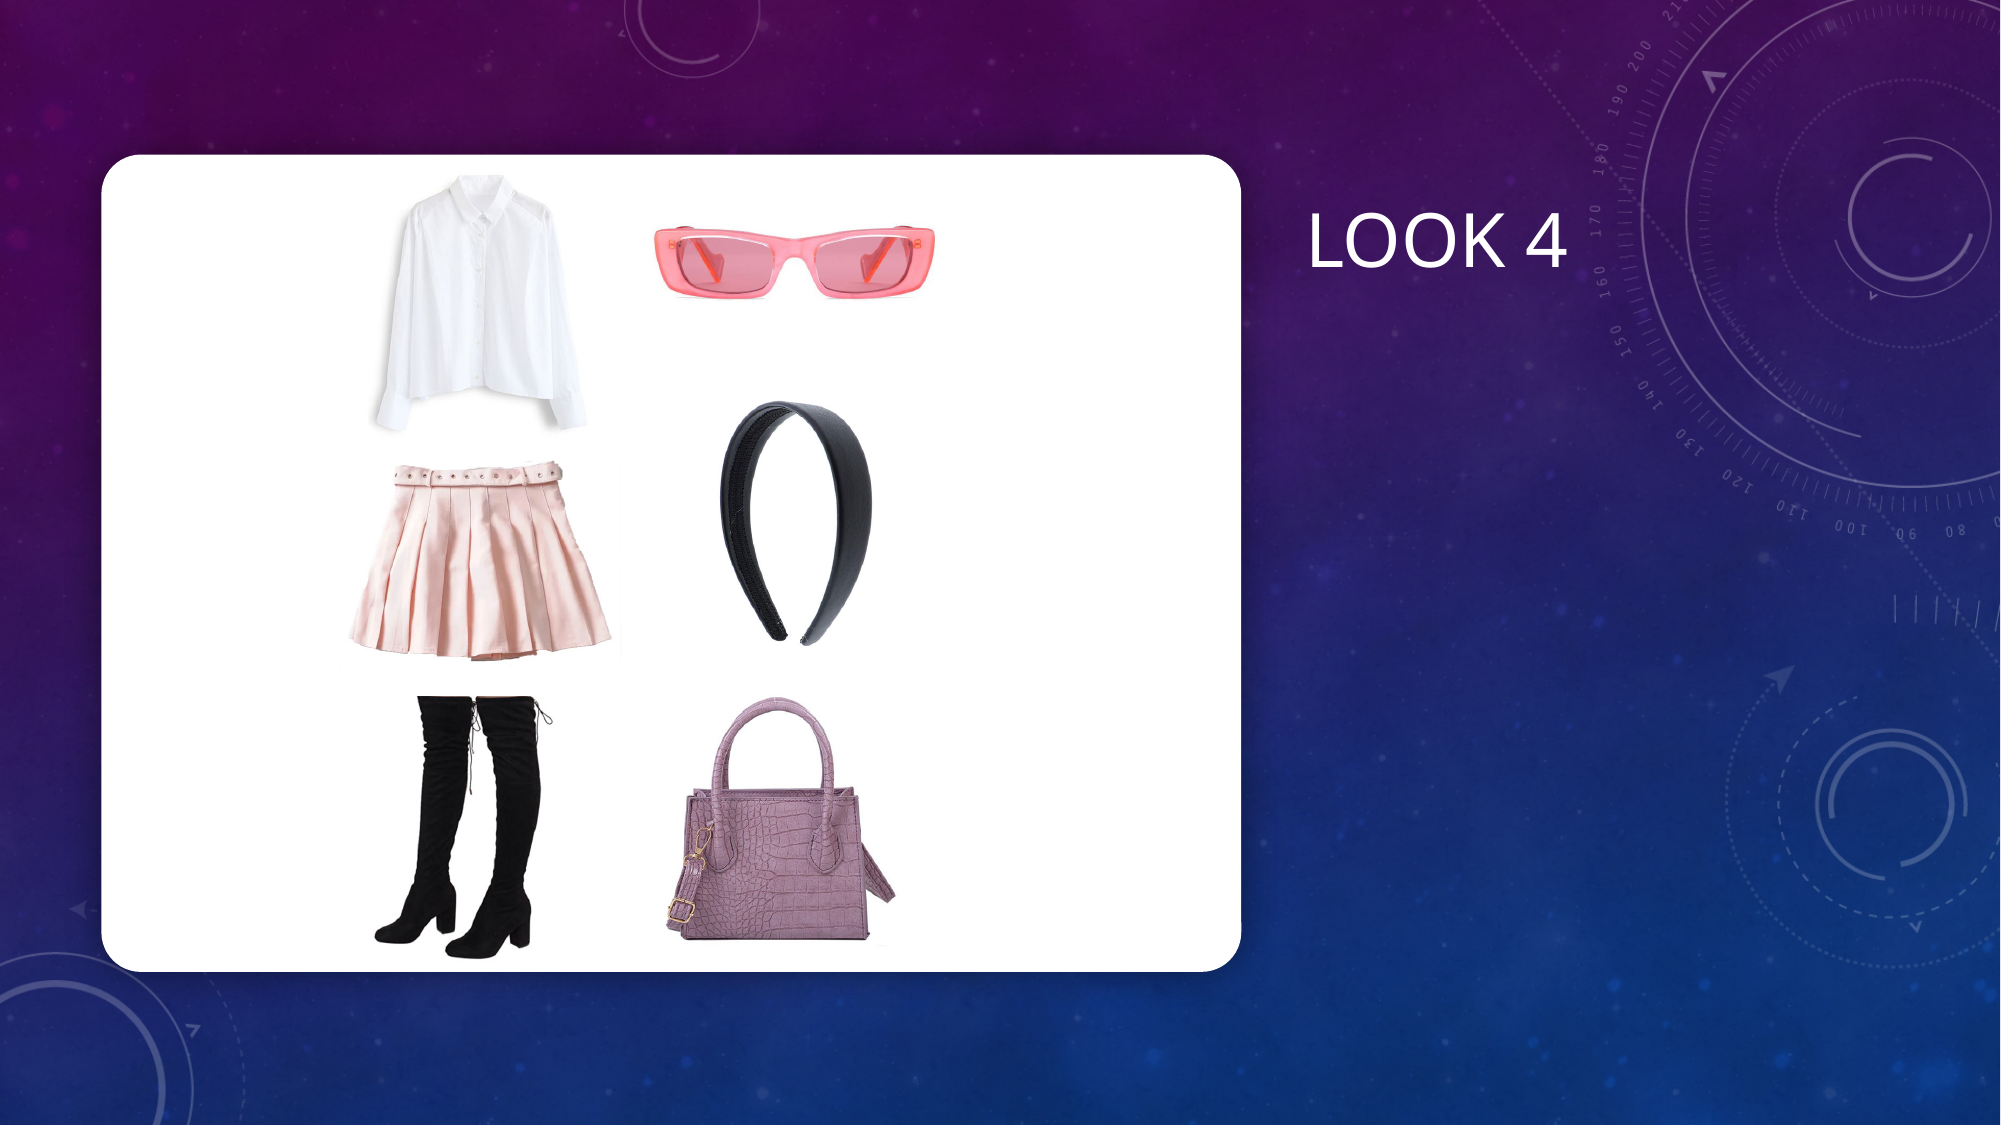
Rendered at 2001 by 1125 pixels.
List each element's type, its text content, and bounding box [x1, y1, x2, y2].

picture [0, 0, 2001, 1125]
title Look 4 [1290, 105, 1899, 370]
